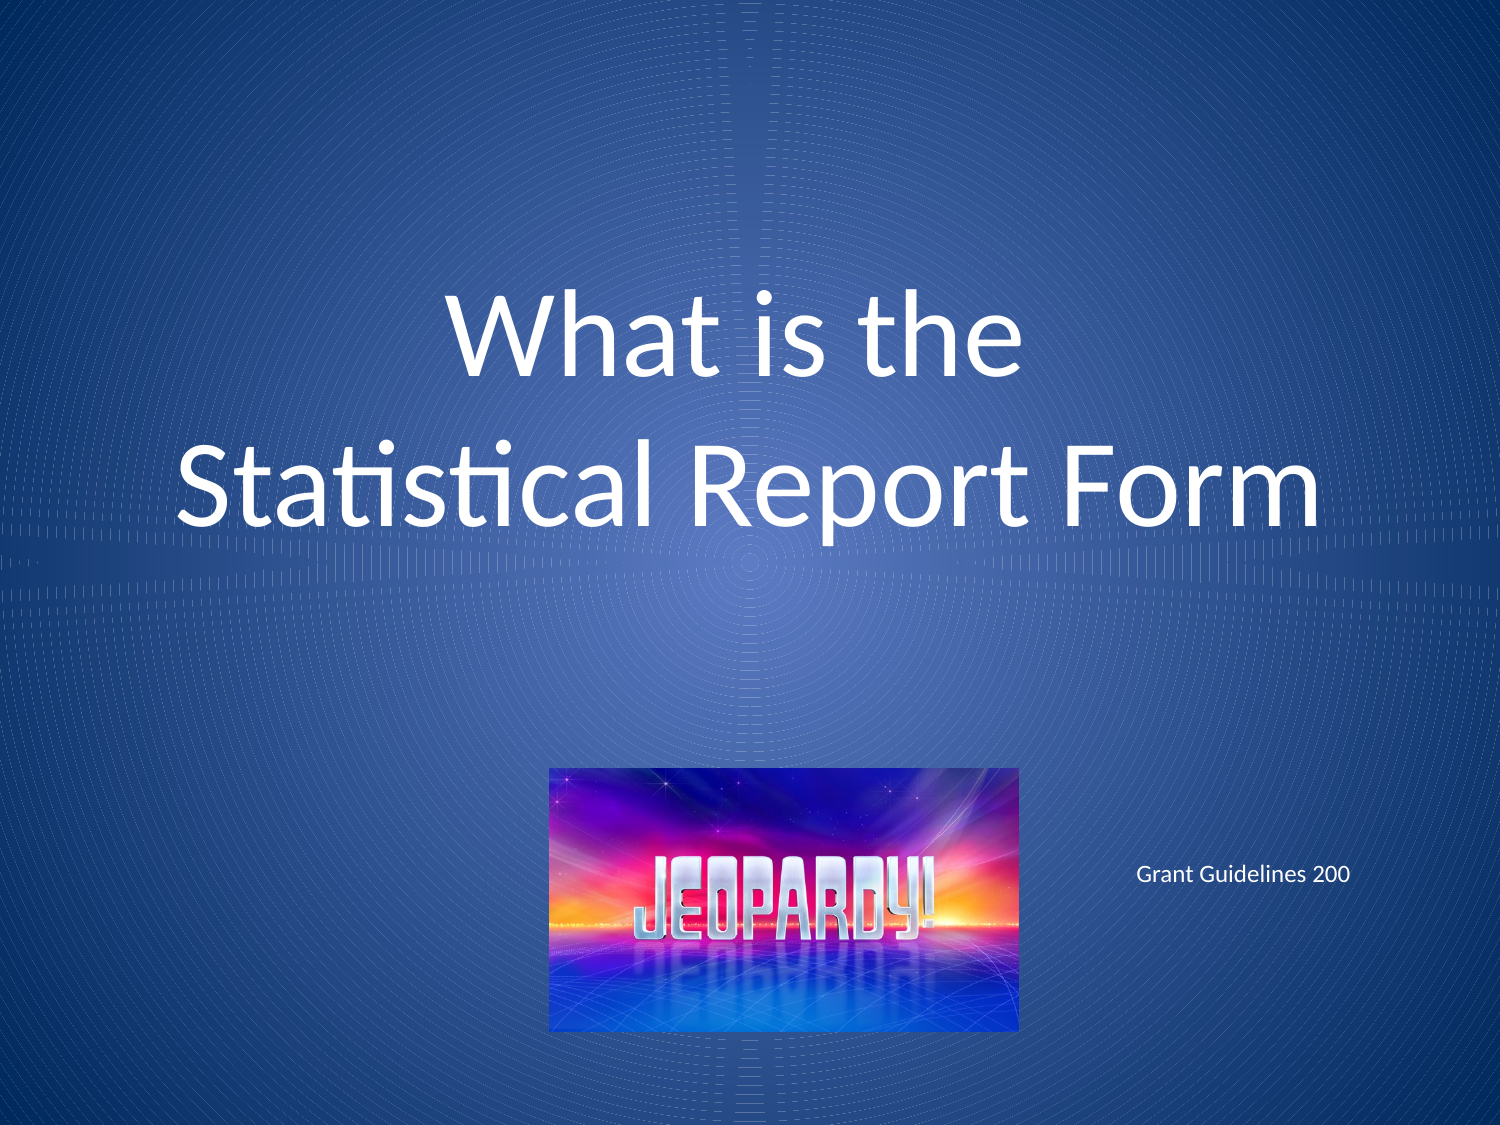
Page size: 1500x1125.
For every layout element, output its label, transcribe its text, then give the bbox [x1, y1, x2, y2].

picture [549, 768, 1019, 1032]
title What is the Statistical Report Form [112, 237, 1388, 566]
text_box Grant Guidelines 200 [1074, 849, 1413, 950]
